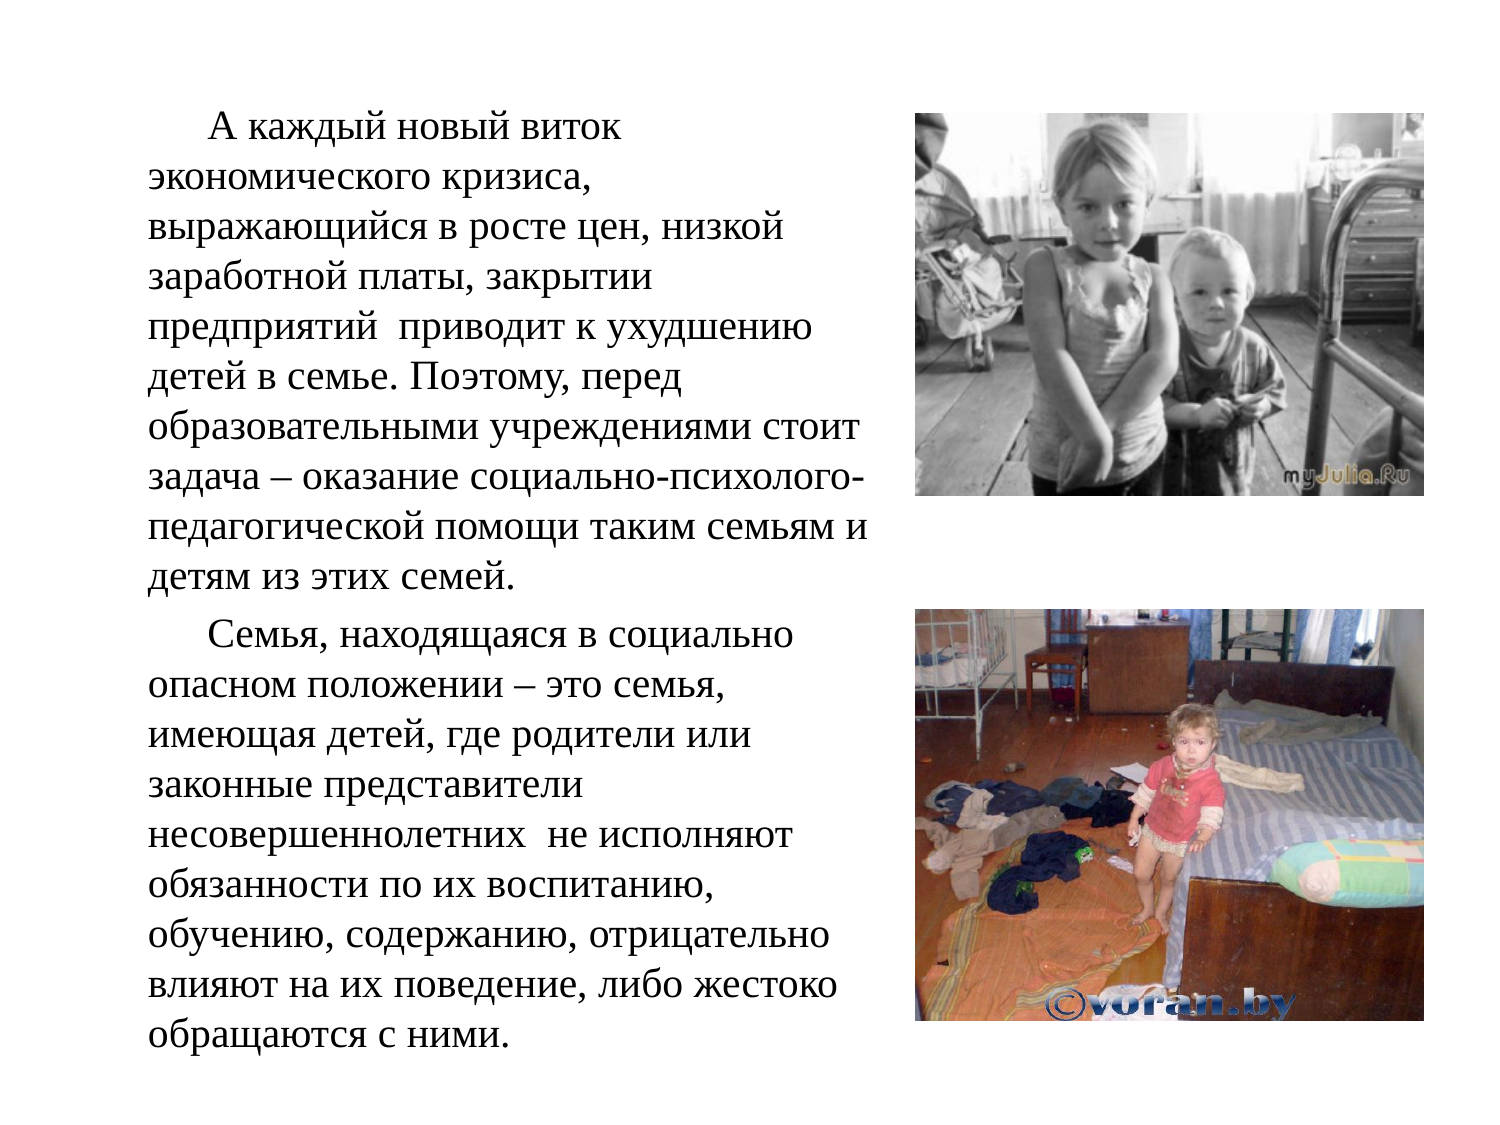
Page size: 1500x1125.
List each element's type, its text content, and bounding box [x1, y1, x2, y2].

list А каждый новый виток экономического кризиса, выражающийся в росте цен, низкой заработной платы, закрытии предприятий приводит к ухудшению детей в семье. Поэтому, перед образовательными учреждениями стоит задача – оказание социально-психолого-педагогической помощи таким семьям и детям из этих семей. Семья, находящаяся в социально опасном положении – это семья, имеющая детей, где родители или законные представители несовершеннолетних не исполняют обязанности по их воспитанию, обучению, содержанию, отрицательно влияют на их поведение, либо жестоко обращаются с ними. [76, 90, 892, 1071]
picture [915, 609, 1424, 1021]
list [915, 113, 1424, 496]
